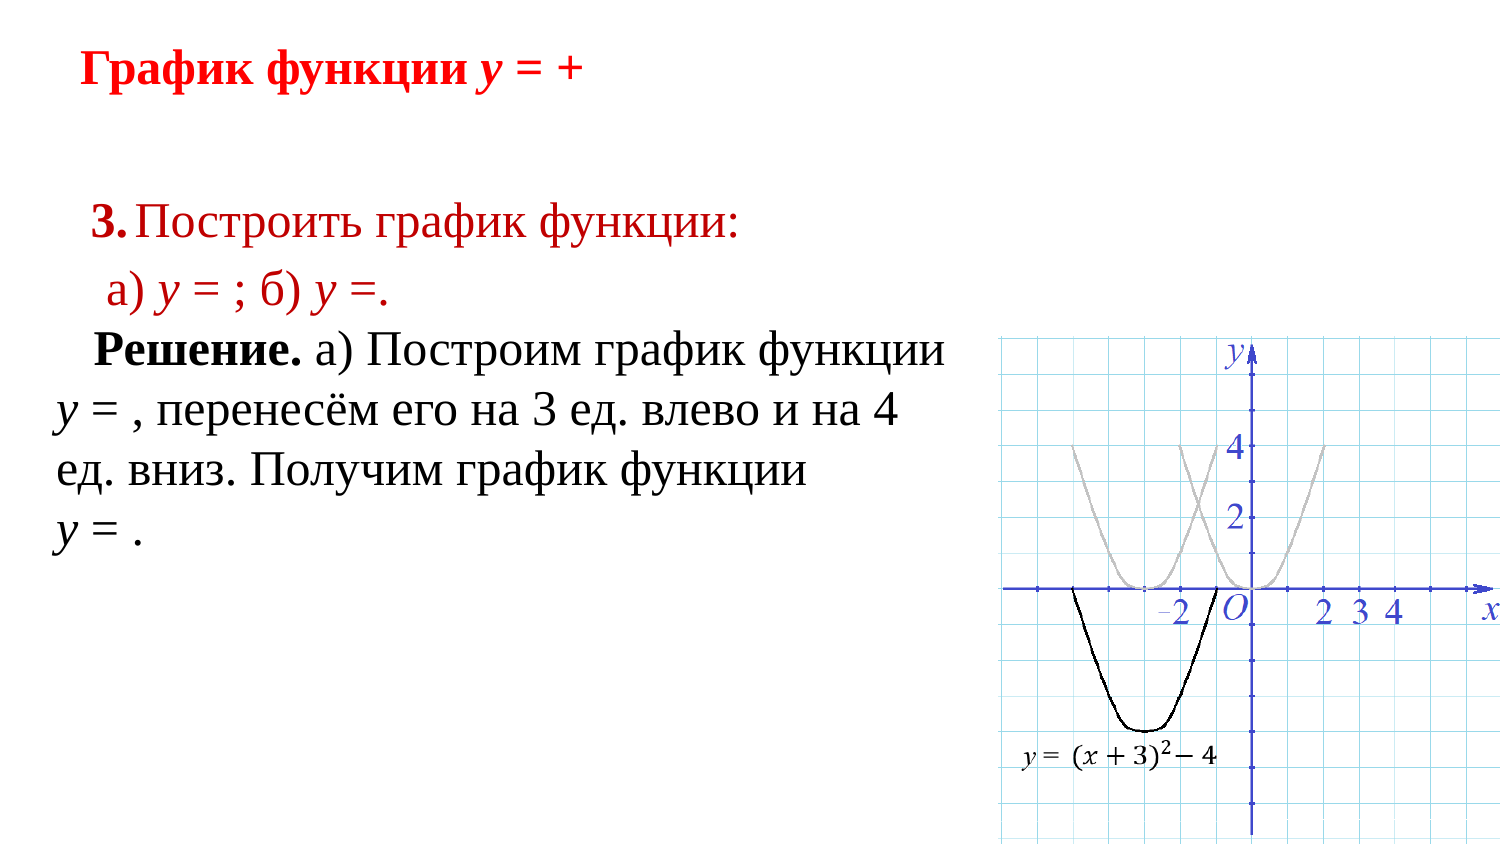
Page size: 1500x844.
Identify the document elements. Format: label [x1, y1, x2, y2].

subtitle [41, 150, 1471, 800]
picture [997, 336, 1500, 844]
